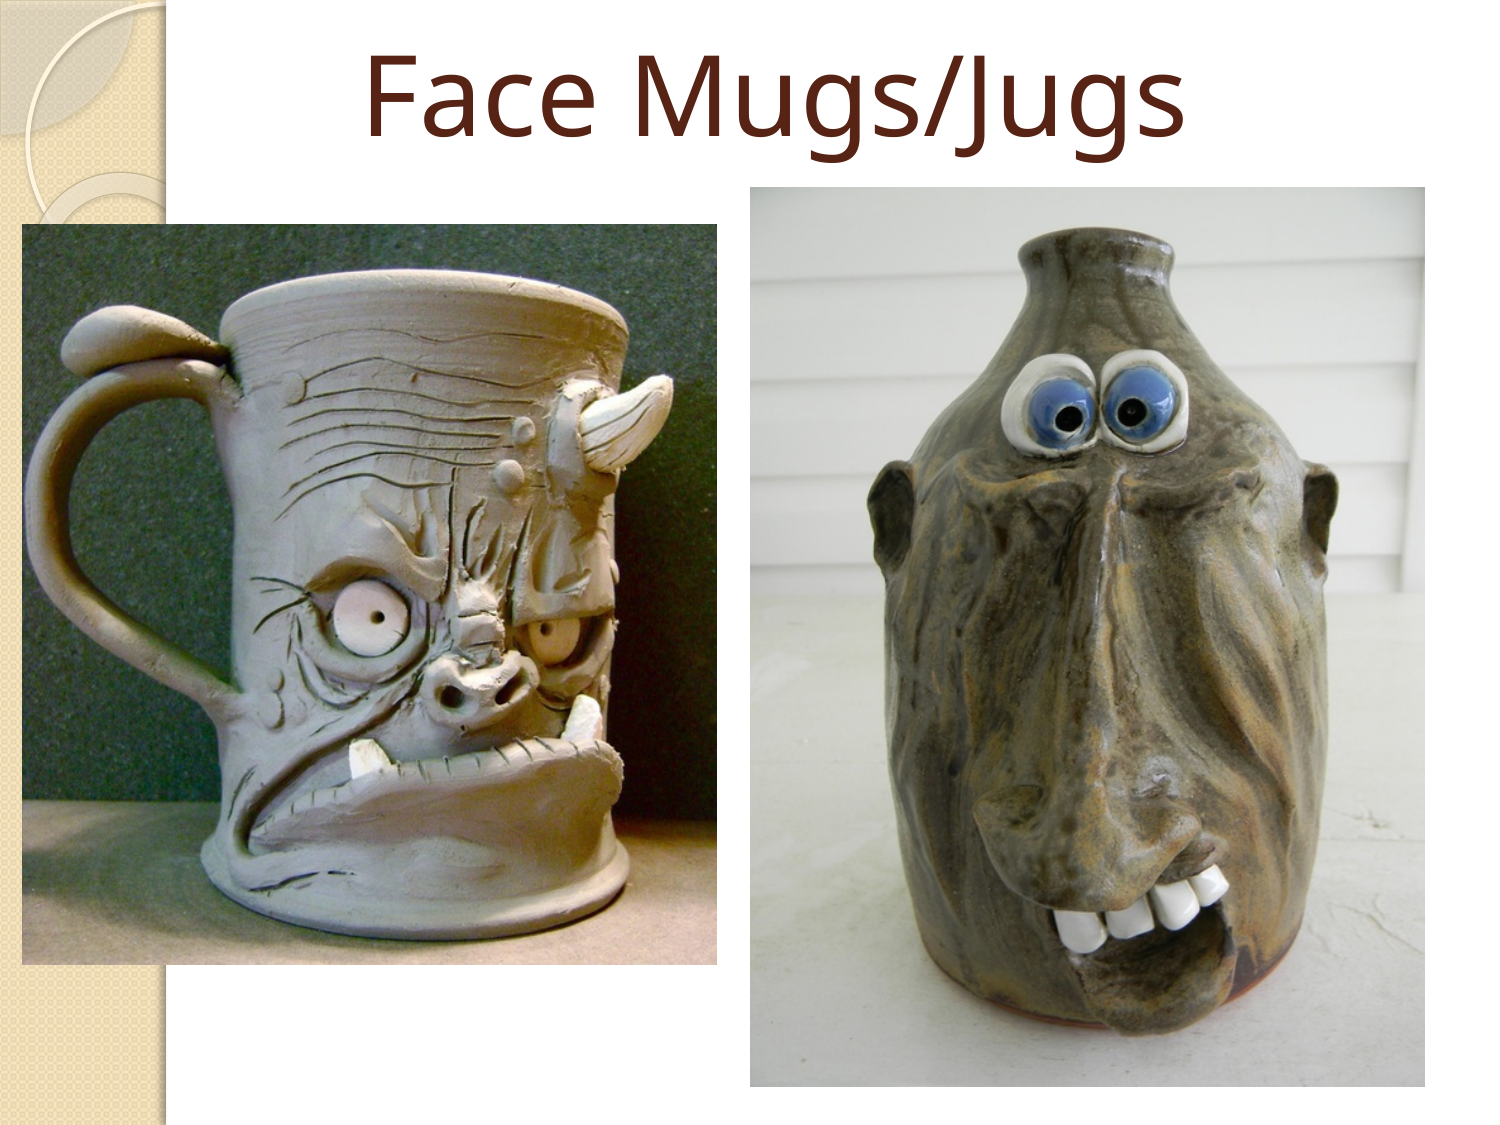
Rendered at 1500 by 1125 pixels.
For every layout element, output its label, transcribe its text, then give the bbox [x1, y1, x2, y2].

picture [749, 187, 1425, 1087]
picture [22, 224, 718, 965]
title Face Mugs/Jugs [137, 24, 1413, 158]
